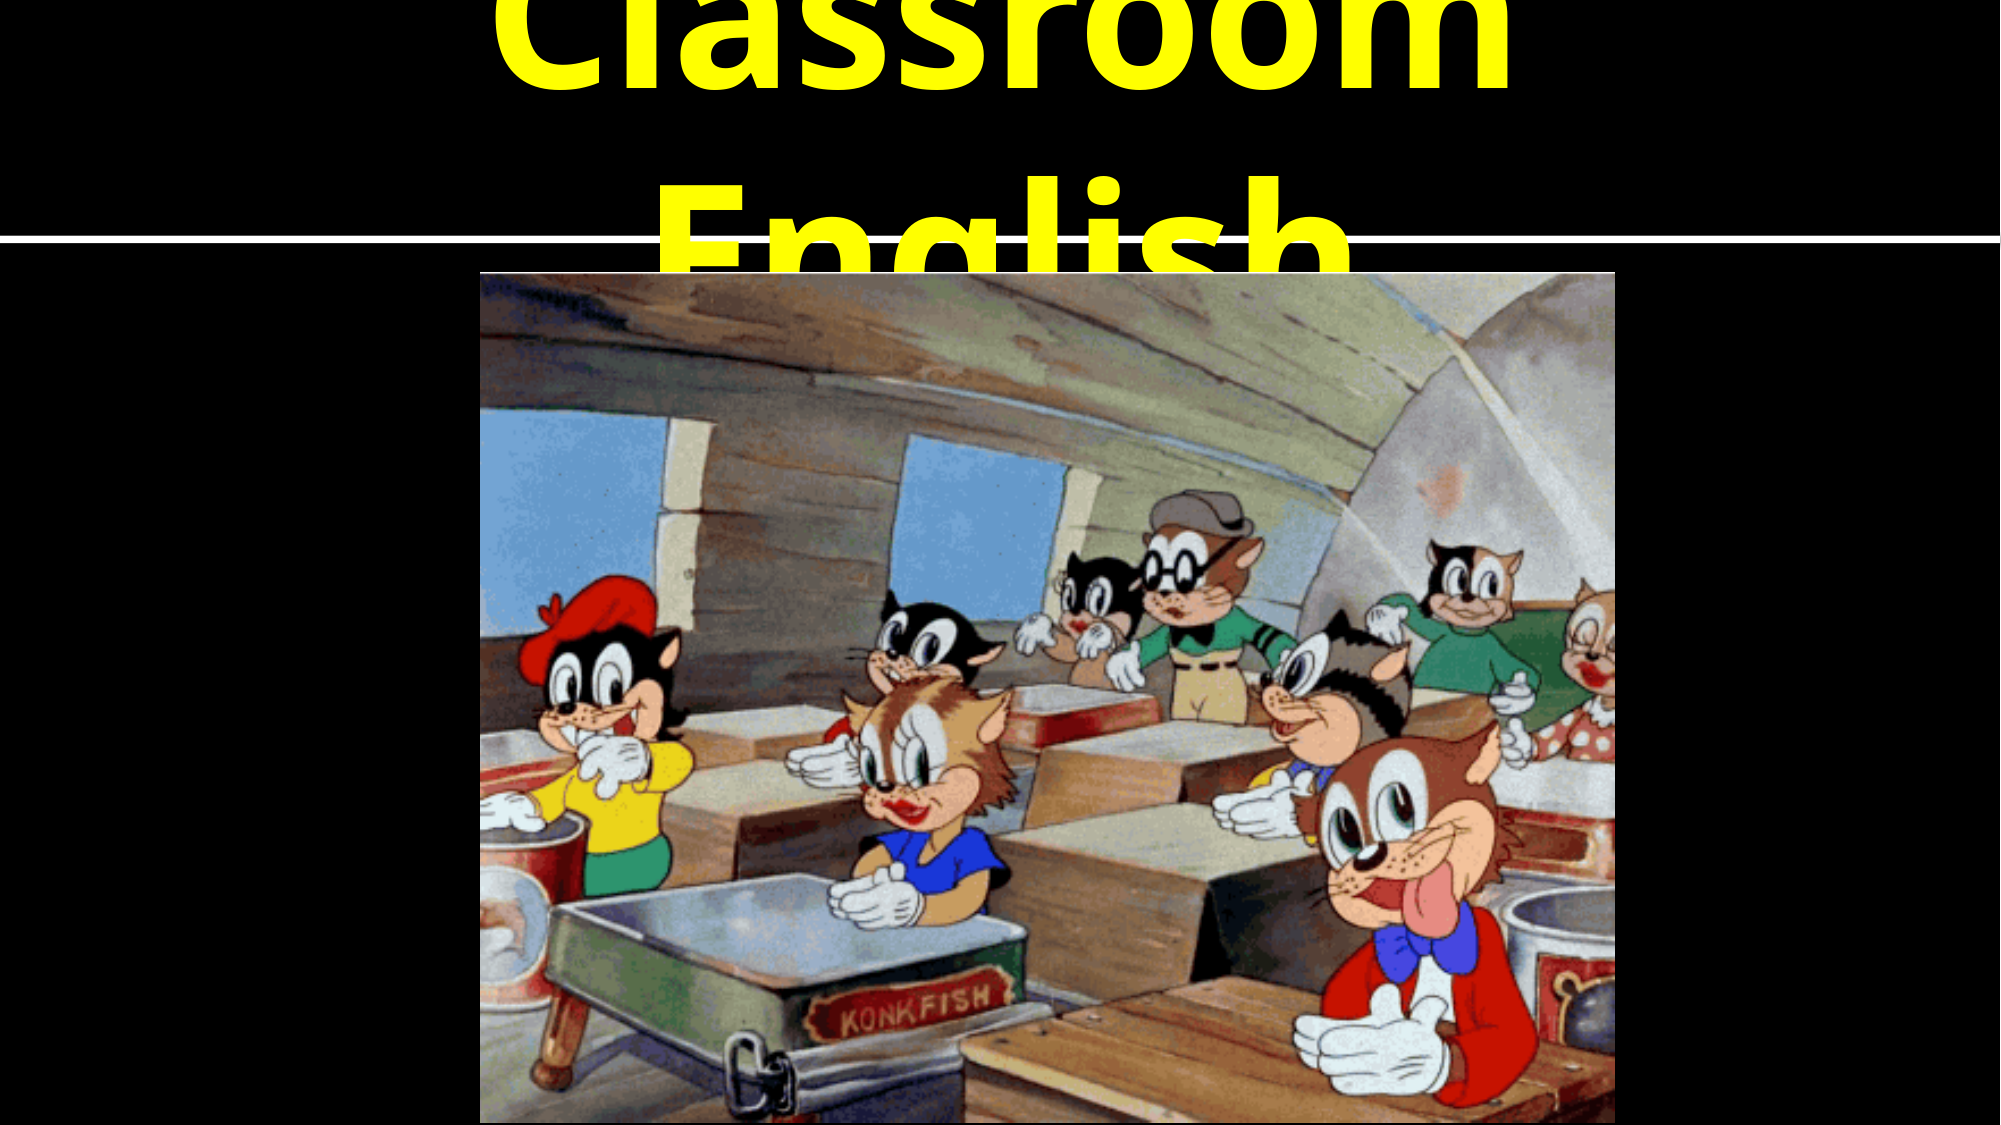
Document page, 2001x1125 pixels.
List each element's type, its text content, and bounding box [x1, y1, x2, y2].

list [480, 272, 1615, 1123]
title Classroom English [99, 25, 1900, 231]
